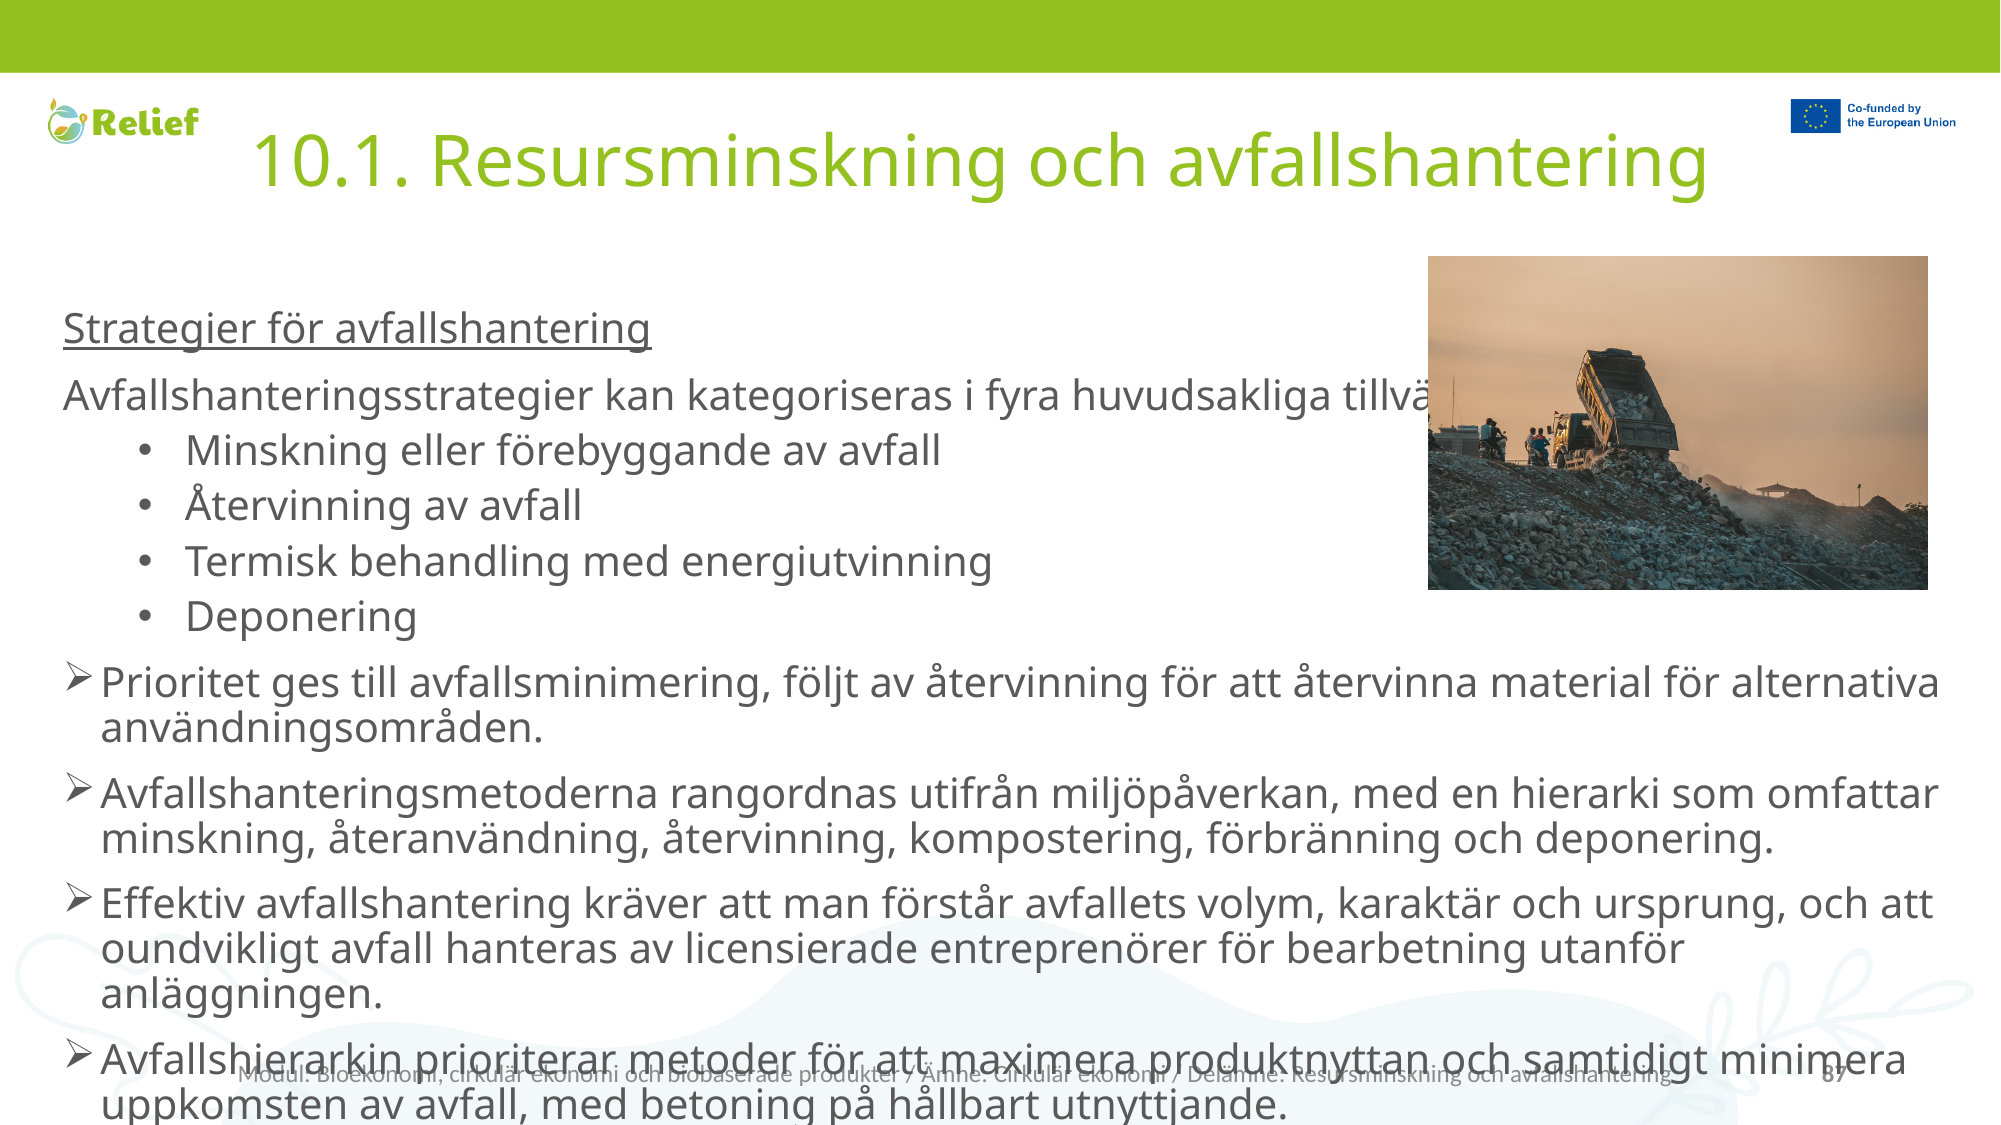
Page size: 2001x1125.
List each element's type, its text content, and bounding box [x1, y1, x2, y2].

title 10.1. Resursminskning och avfallshantering [215, 80, 1747, 246]
picture [0, 0, 2001, 1125]
list Strategier för avfallshantering Avfallshanteringsstrategier kan kategoriseras i fyra huvudsakliga tillvägagångssätt: Minskning eller förebyggande av avfall Återvinning av avfall Termisk behandling med energiutvinning Deponering Prioritet ges till avfallsminimering, följt av återvinning för att återvinna material för alternativa användningsområden. Avfallshanteringsmetoderna rangordnas utifrån miljöpåverkan, med en hierarki som omfattar minskning, återanvändning, återvinning, kompostering, förbränning och deponering. Effektiv avfallshantering kräver att man förstår avfallets volym, karaktär och ursprung, och att oundvikligt avfall hanteras av licensierade entreprenörer för bearbetning utanför anläggningen. Avfallshierarkin prioriterar metoder för att maximera produktnyttan och samtidigt minimera uppkomsten av avfall, med betoning på hållbart utnyttjande. [47, 300, 1959, 869]
slide_number 87 [1787, 1042, 1863, 1103]
footer Modul: Bioekonomi, cirkulär ekonomi och biobaserade produkter / Ämne: Cirkulär ekonomi / Delämne: Resursminskning och avfallshantering [137, 1023, 1775, 1122]
